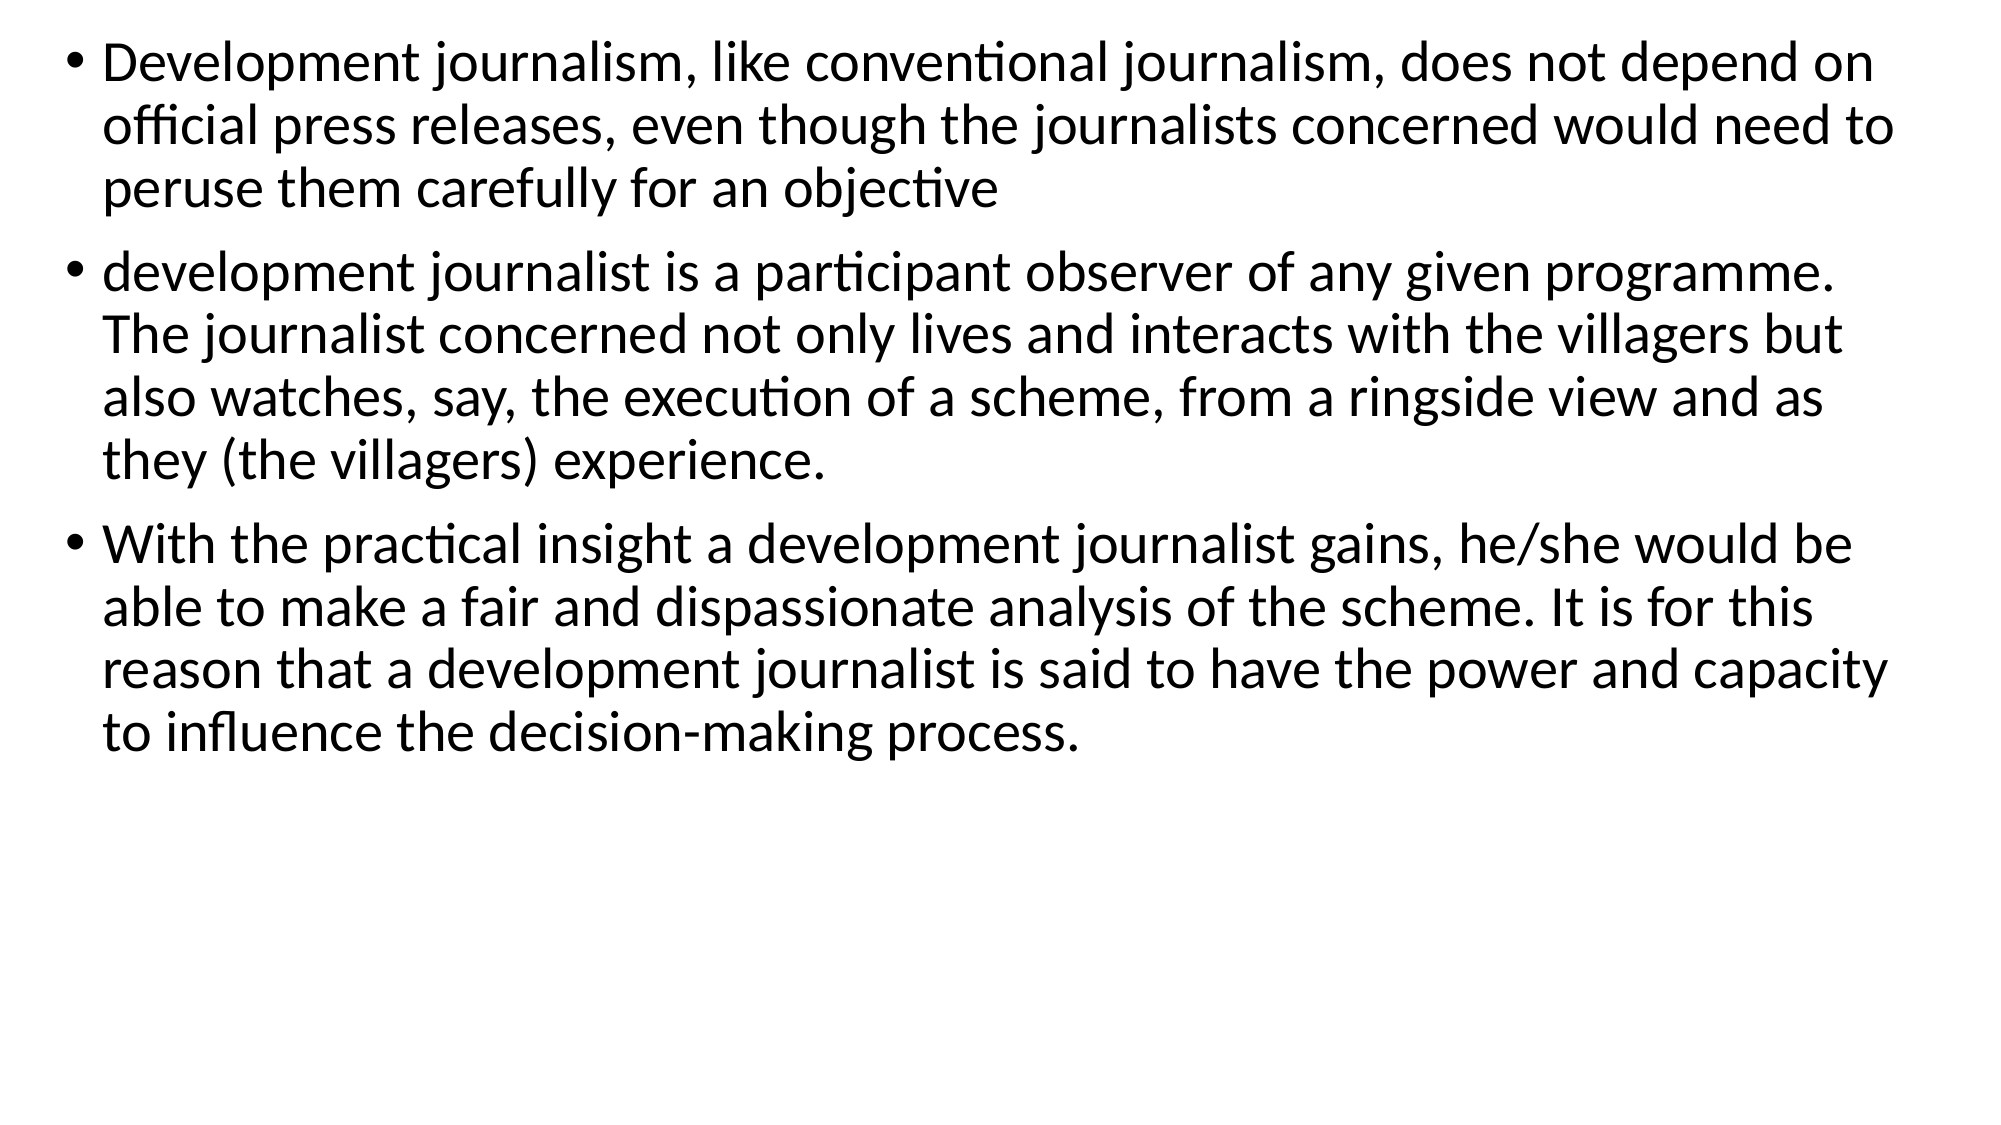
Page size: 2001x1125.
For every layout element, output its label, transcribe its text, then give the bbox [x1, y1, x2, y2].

list Development journalism, like conventional journalism, does not depend on official press releases, even though the journalists concerned would need to peruse them carefully for an objective development journalist is a participant observer of any given programme. The journalist concerned not only lives and interacts with the villagers but also watches, say, the execution of a scheme, from a ringside view and as they (the villagers) experience. With the practical insight a development journalist gains, he/she would be able to make a fair and dispassionate analysis of the scheme. It is for this reason that a development journalist is said to have the power and capacity to influence the decision-making process. [50, 23, 1937, 1092]
